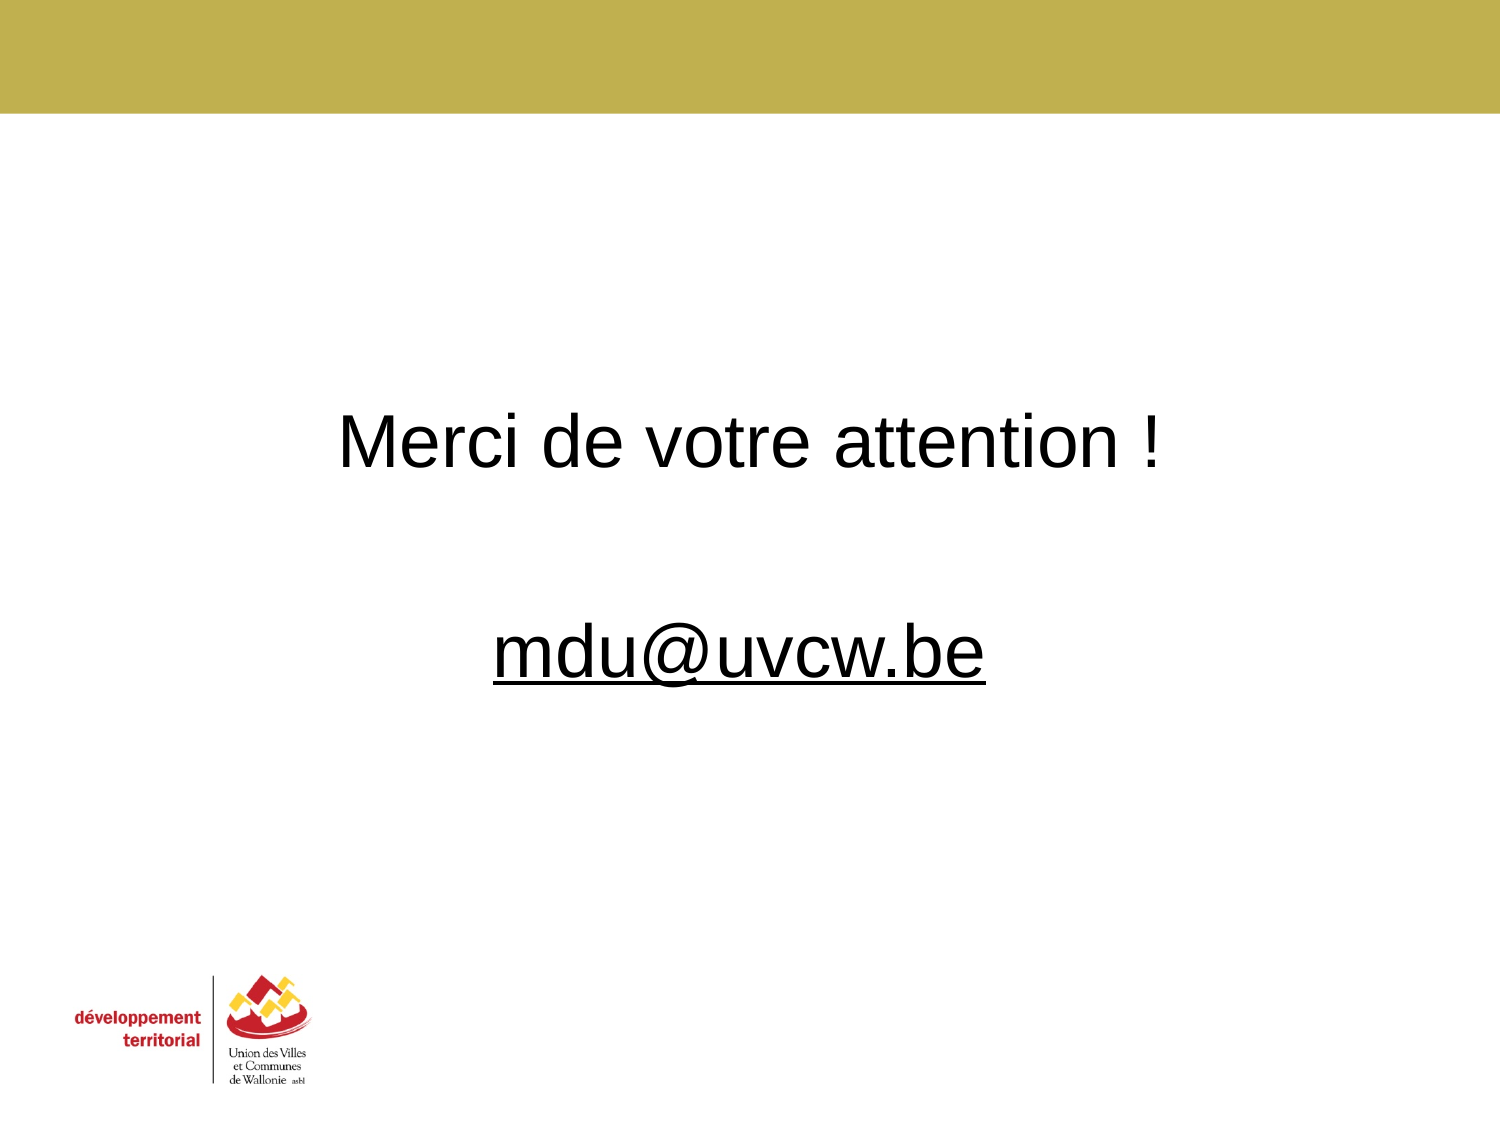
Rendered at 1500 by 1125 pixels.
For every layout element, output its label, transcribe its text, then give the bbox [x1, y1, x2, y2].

list Merci de votre attention ! mdu@uvcw.be [75, 196, 1425, 728]
picture [29, 974, 313, 1084]
